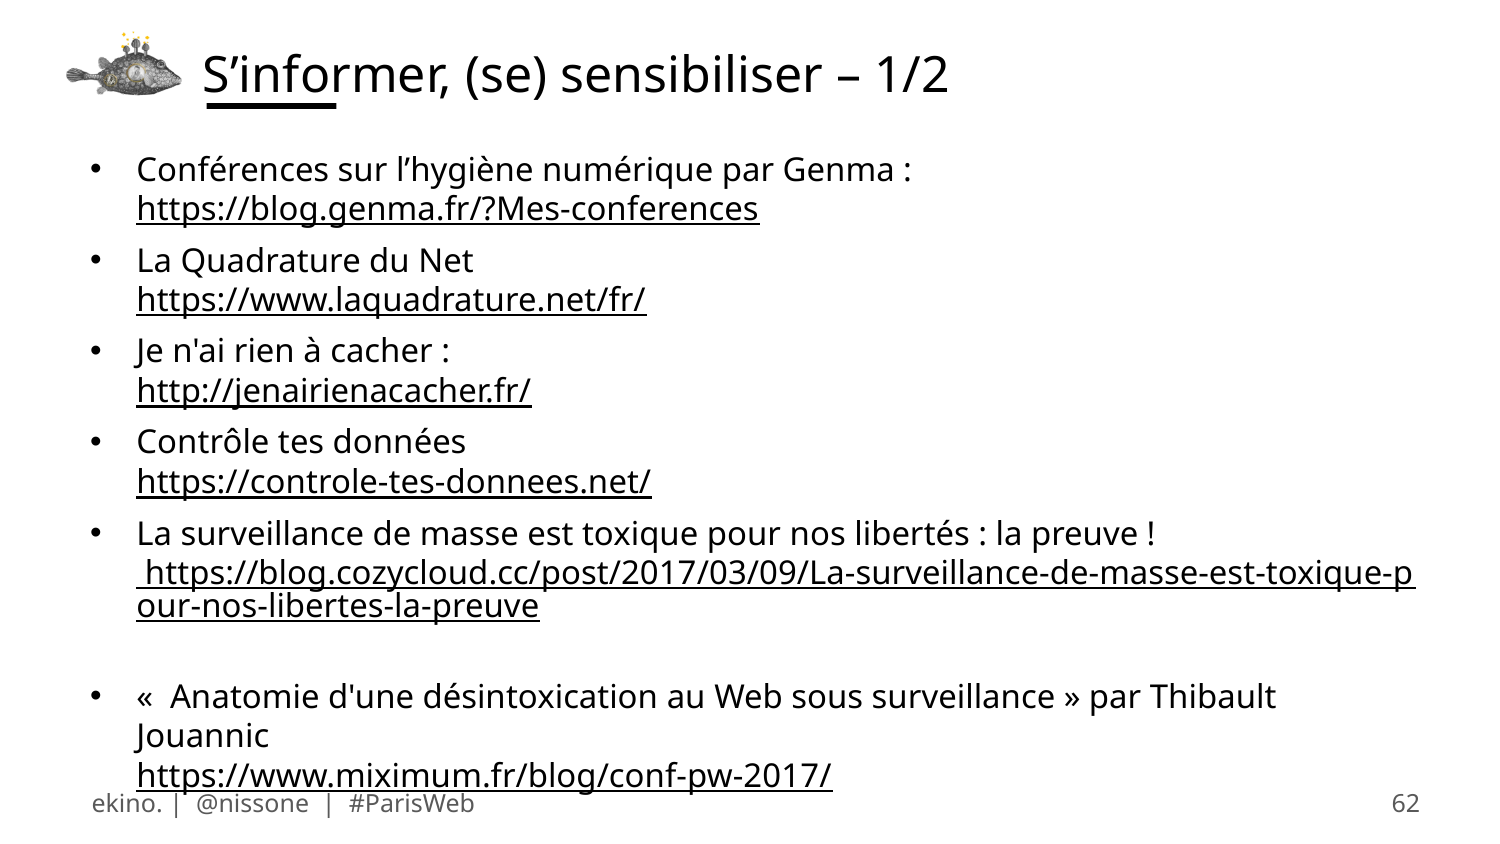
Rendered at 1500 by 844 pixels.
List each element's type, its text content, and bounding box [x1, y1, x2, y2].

list Conférences sur l’hygiène numérique par Genma : https://blog.genma.fr/?Mes-conferences La Quadrature du Net https://www.laquadrature.net/fr/ Je n'ai rien à cacher : http://jenairienacacher.fr/ Contrôle tes données https://controle-tes-donnees.net/ La surveillance de masse est toxique pour nos libertés : la preuve ! https://blog.cozycloud.cc/post/2017/03/09/La-surveillance-de-masse-est-toxique-pour-nos-libertes-la-preuve « Anatomie d'une désintoxication au Web sous surveillance » par Thibault Jouannic https://www.miximum.fr/blog/conf-pw-2017/ [75, 138, 1436, 777]
slide_number 62 [1085, 782, 1436, 827]
title S’informer, (se) sensibiliser – 1/2 [187, 33, 1436, 112]
footer ekino. | @nissone | #ParisWeb [76, 782, 988, 827]
picture [64, 23, 188, 103]
